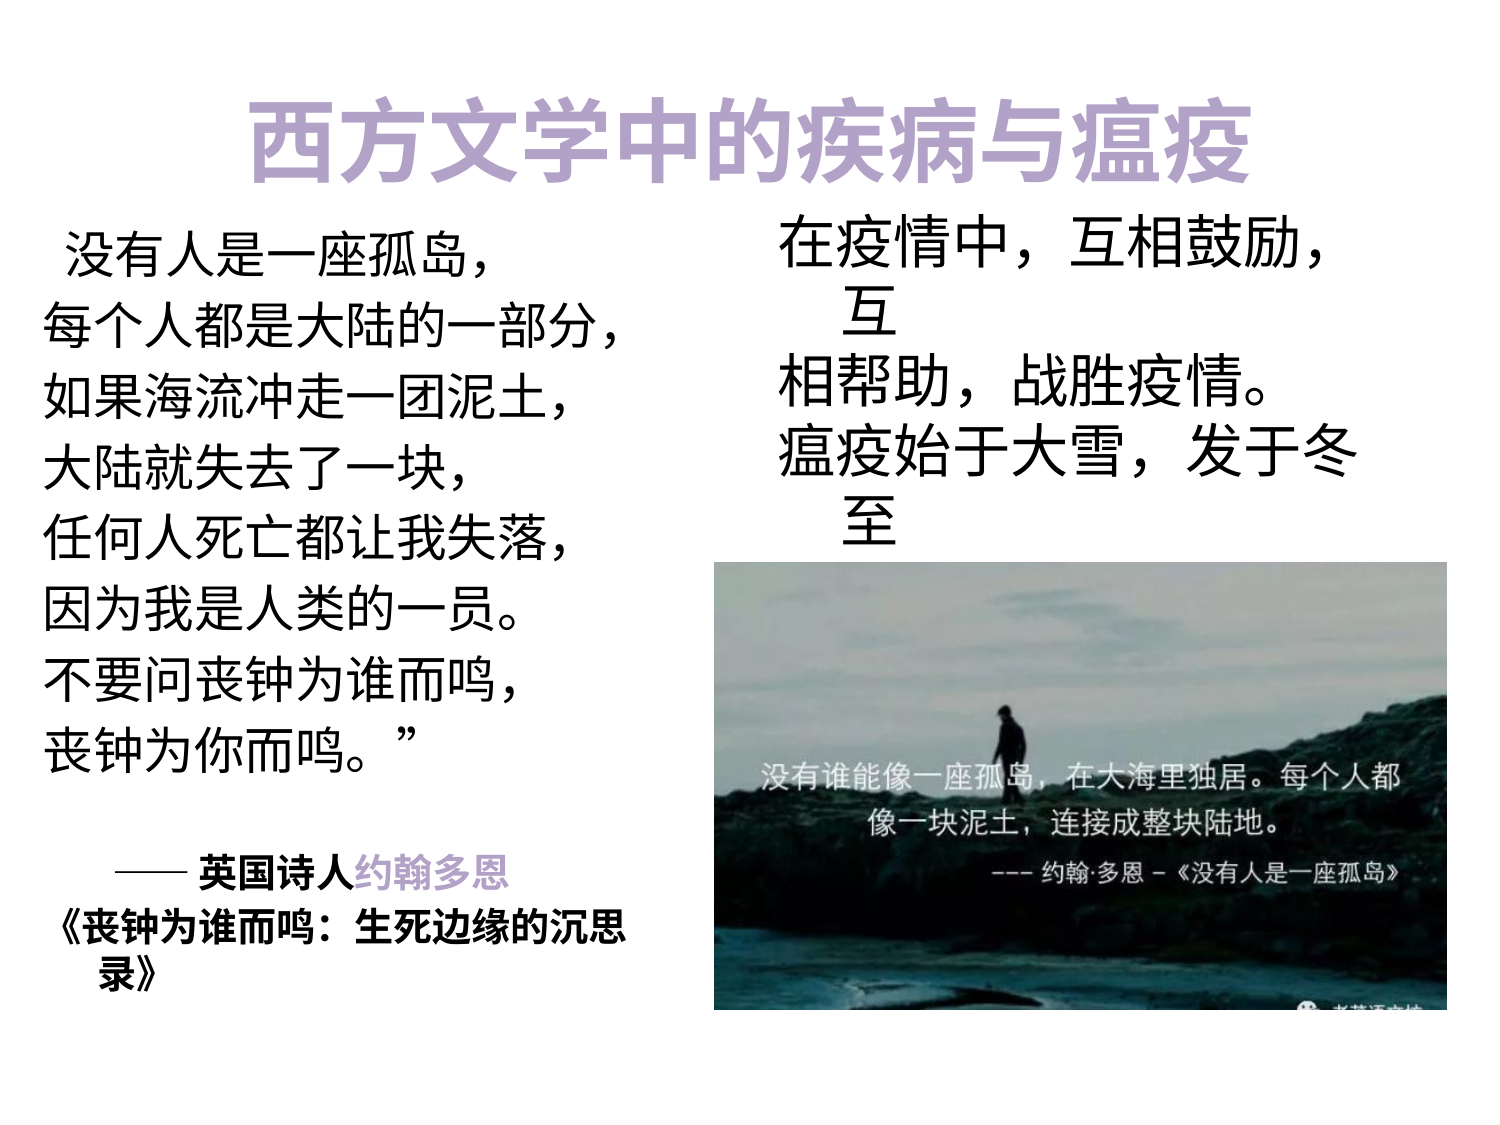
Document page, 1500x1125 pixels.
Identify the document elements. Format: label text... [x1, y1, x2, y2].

list 在疫情中，互相鼓励，互 相帮助，战胜疫情。 瘟疫始于大雪，发于冬至 生于小寒，长于大寒，盛于 立春，弱于雨水，衰于惊蜇。 [762, 197, 1425, 560]
list 没有人是一座孤岛， 每个人都是大陆的一部分， 如果海流冲走一团泥土， 大陆就失去了一块， 任何人死亡都让我失落， 因为我是人类的一员。 不要问丧钟为谁而鸣， 丧钟为你而鸣。” ——英国诗人约翰多恩 《丧钟为谁而鸣：生死边缘的沉思录》 [27, 215, 710, 1005]
picture [714, 562, 1448, 1010]
title 西方文学中的疾病与瘟疫 [75, 45, 1425, 233]
